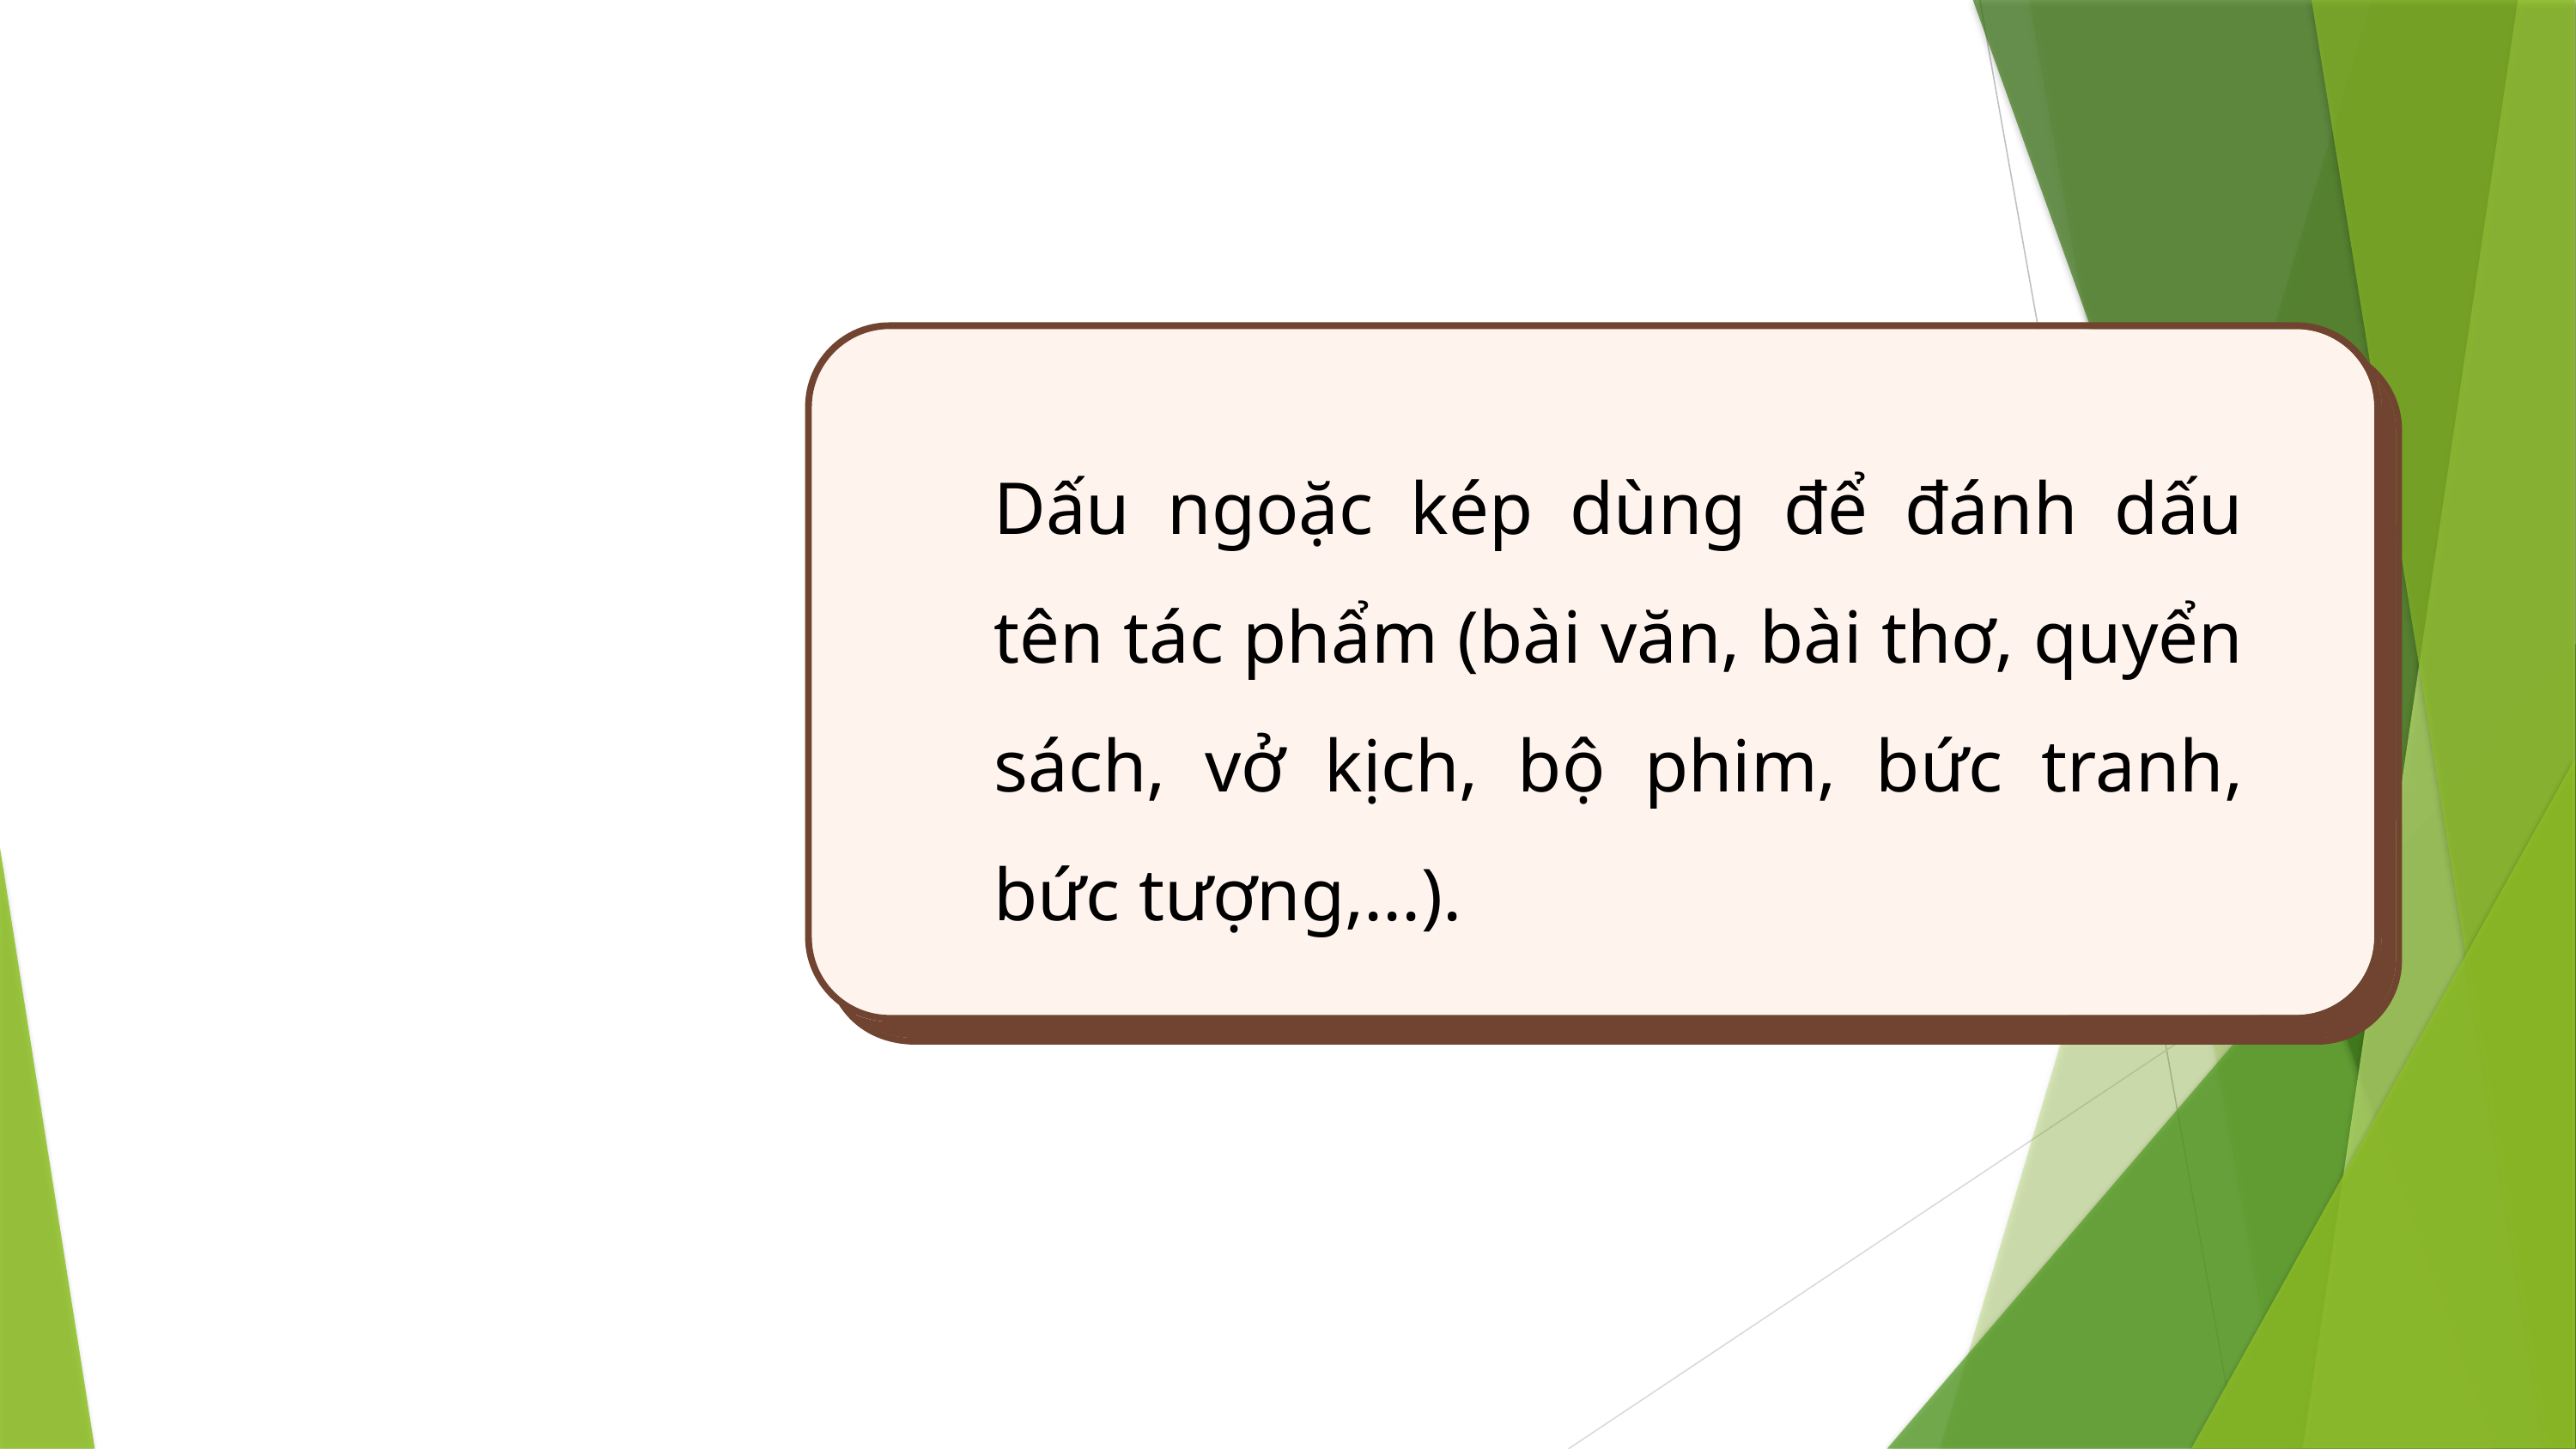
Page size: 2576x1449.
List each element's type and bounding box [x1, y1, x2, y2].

text_box [805, 321, 2403, 1046]
